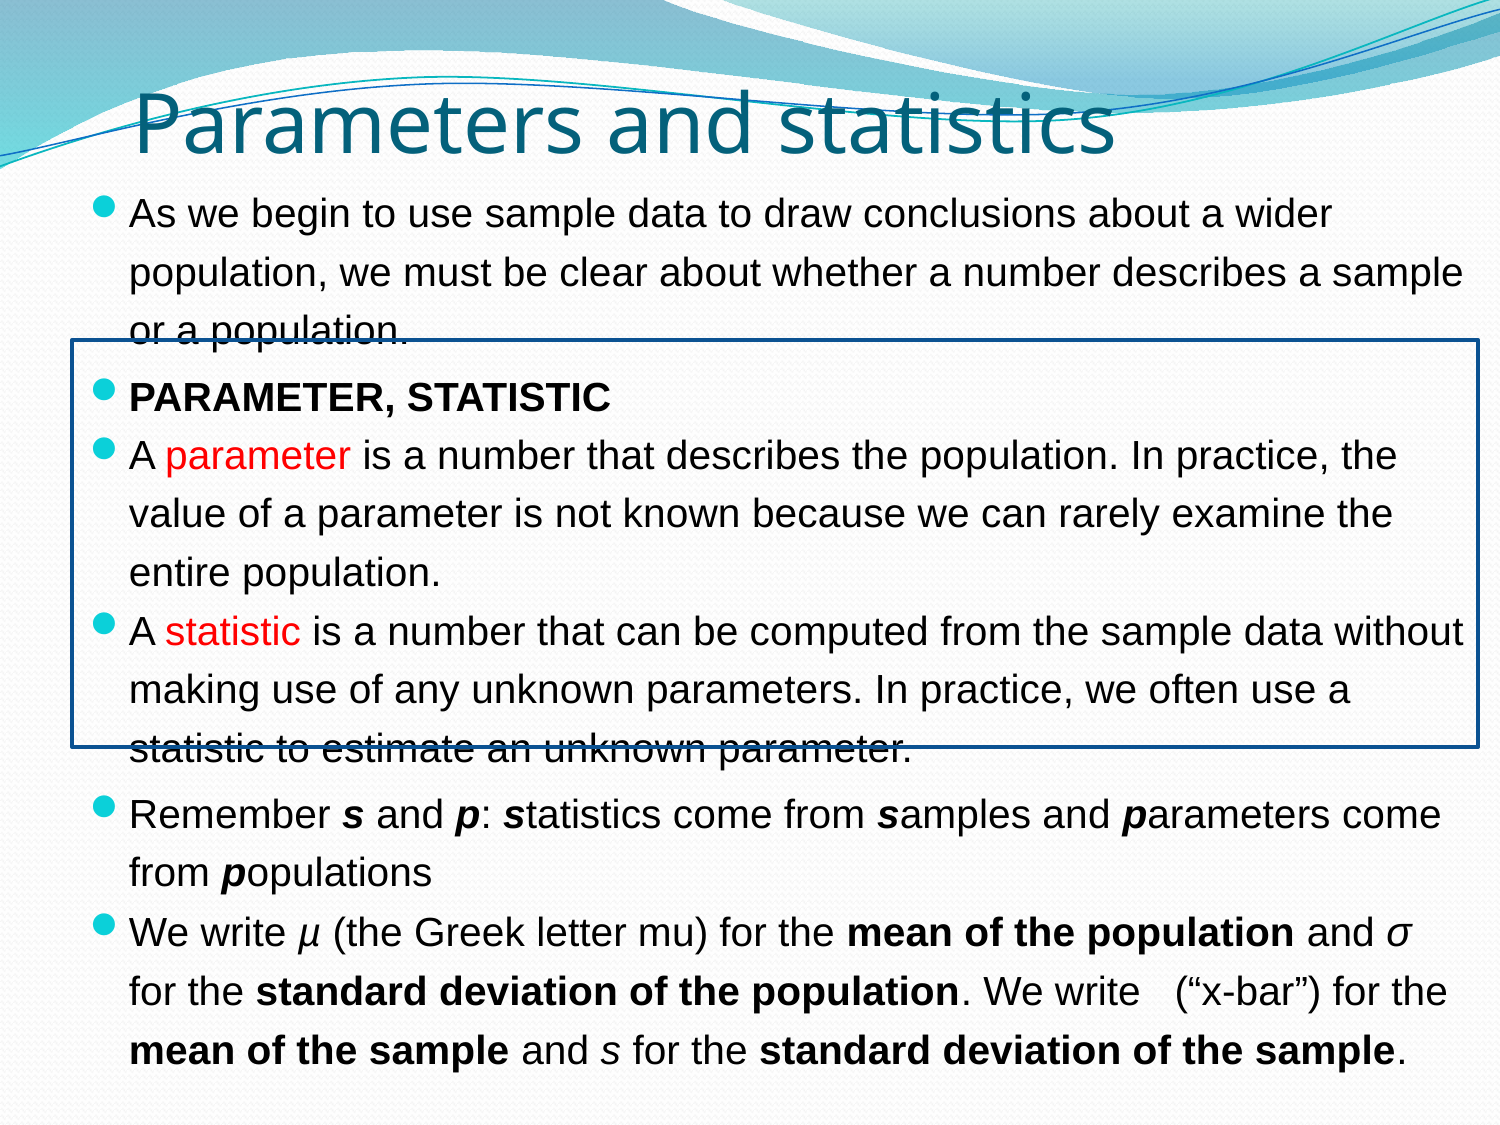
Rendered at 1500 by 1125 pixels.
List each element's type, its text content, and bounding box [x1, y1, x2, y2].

text_box [70, 338, 1480, 749]
title Parameters and statistics [132, 0, 1408, 170]
